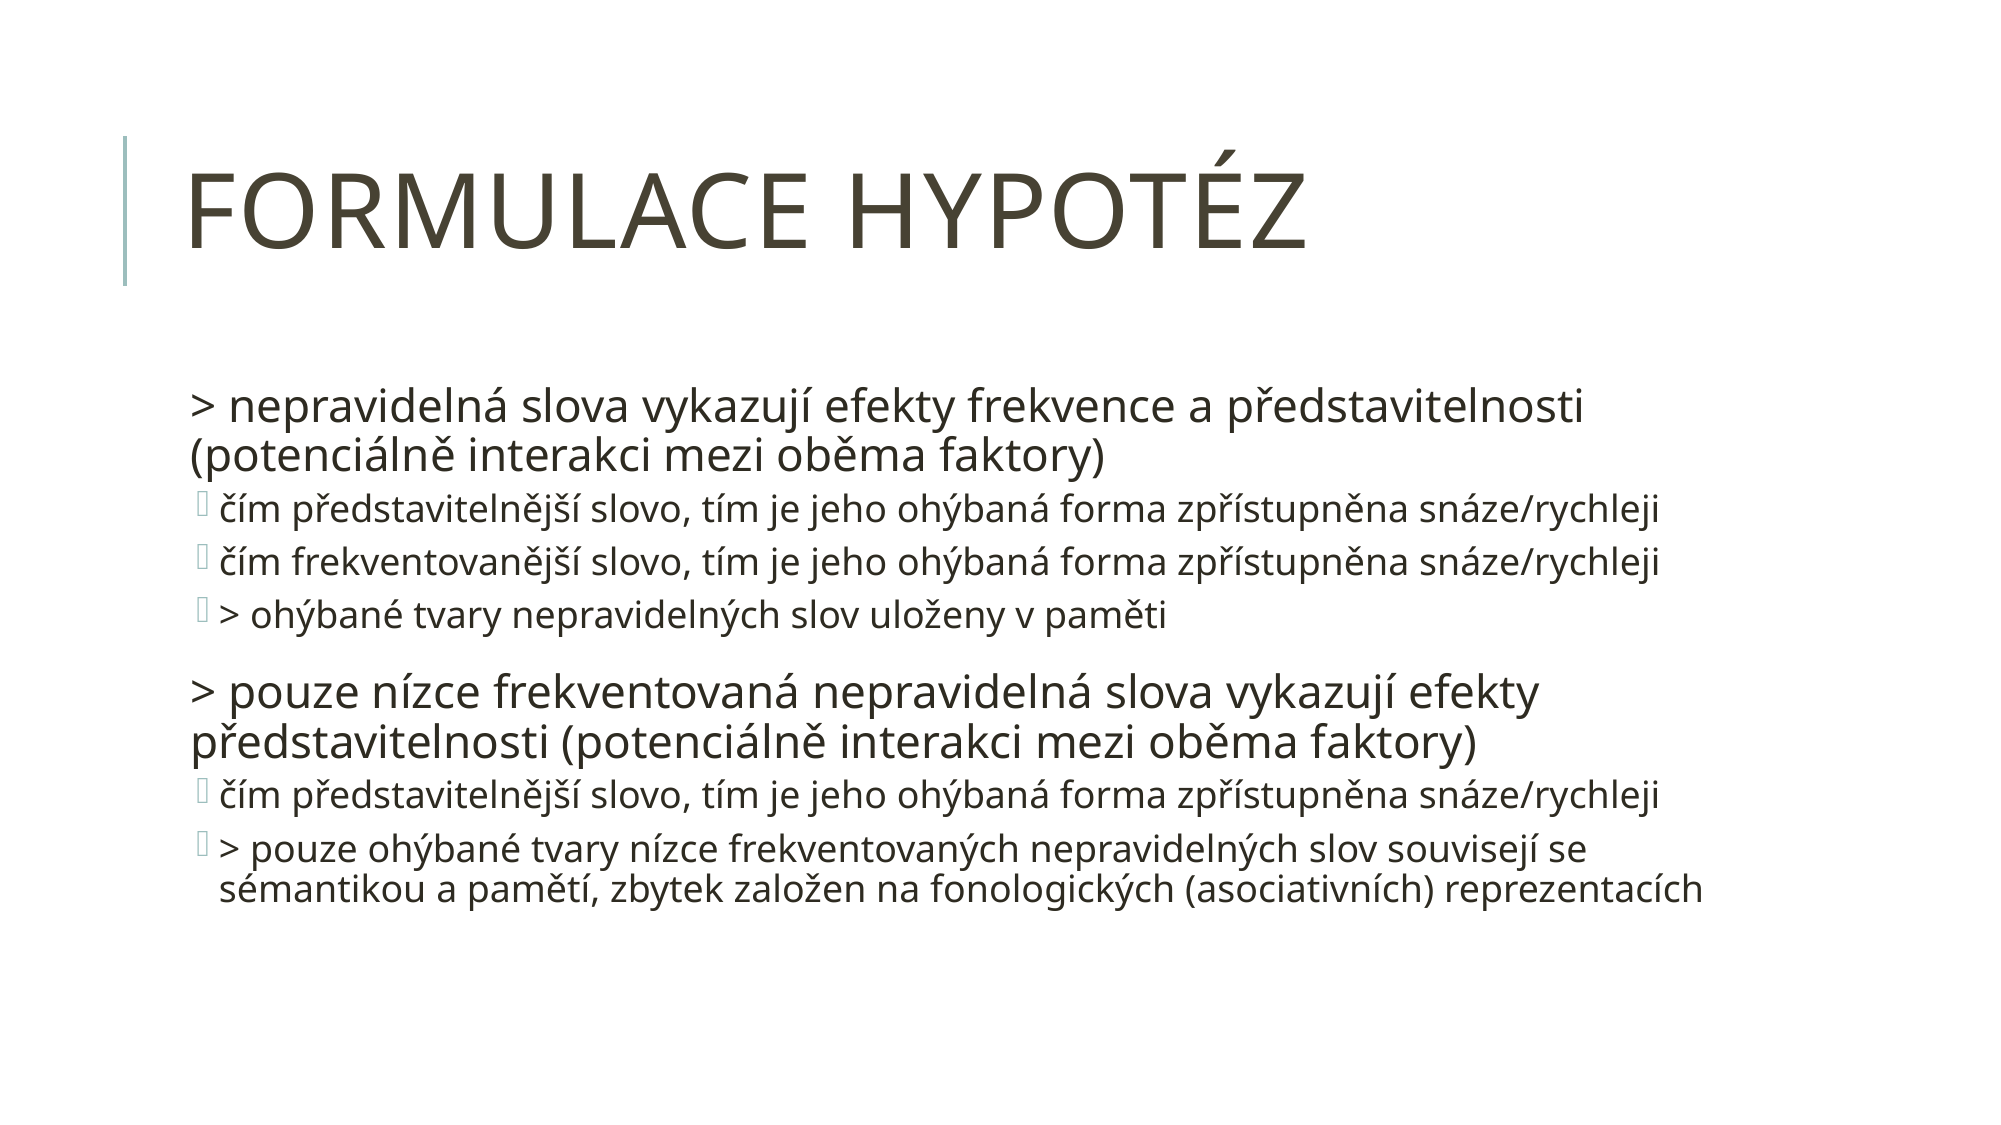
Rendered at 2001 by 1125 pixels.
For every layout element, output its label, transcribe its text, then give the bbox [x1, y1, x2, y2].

title FORMULACE HYPOTÉZ [168, 96, 1763, 342]
list > nepravidelná slova vykazují efekty frekvence a představitelnosti (potenciálně interakci mezi oběma faktory) čím představitelnější slovo, tím je jeho ohýbaná forma zpřístupněna snáze/rychleji čím frekventovanější slovo, tím je jeho ohýbaná forma zpřístupněna snáze/rychleji > ohýbané tvary nepravidelných slov uloženy v paměti > pouze nízce frekventovaná nepravidelná slova vykazují efekty představitelnosti (potenciálně interakci mezi oběma faktory) čím představitelnější slovo, tím je jeho ohýbaná forma zpřístupněna snáze/rychleji > pouze ohýbané tvary nízce frekventovaných nepravidelných slov souvisejí se sémantikou a pamětí, zbytek založen na fonologických (asociativních) reprezentacích [168, 375, 1763, 1035]
